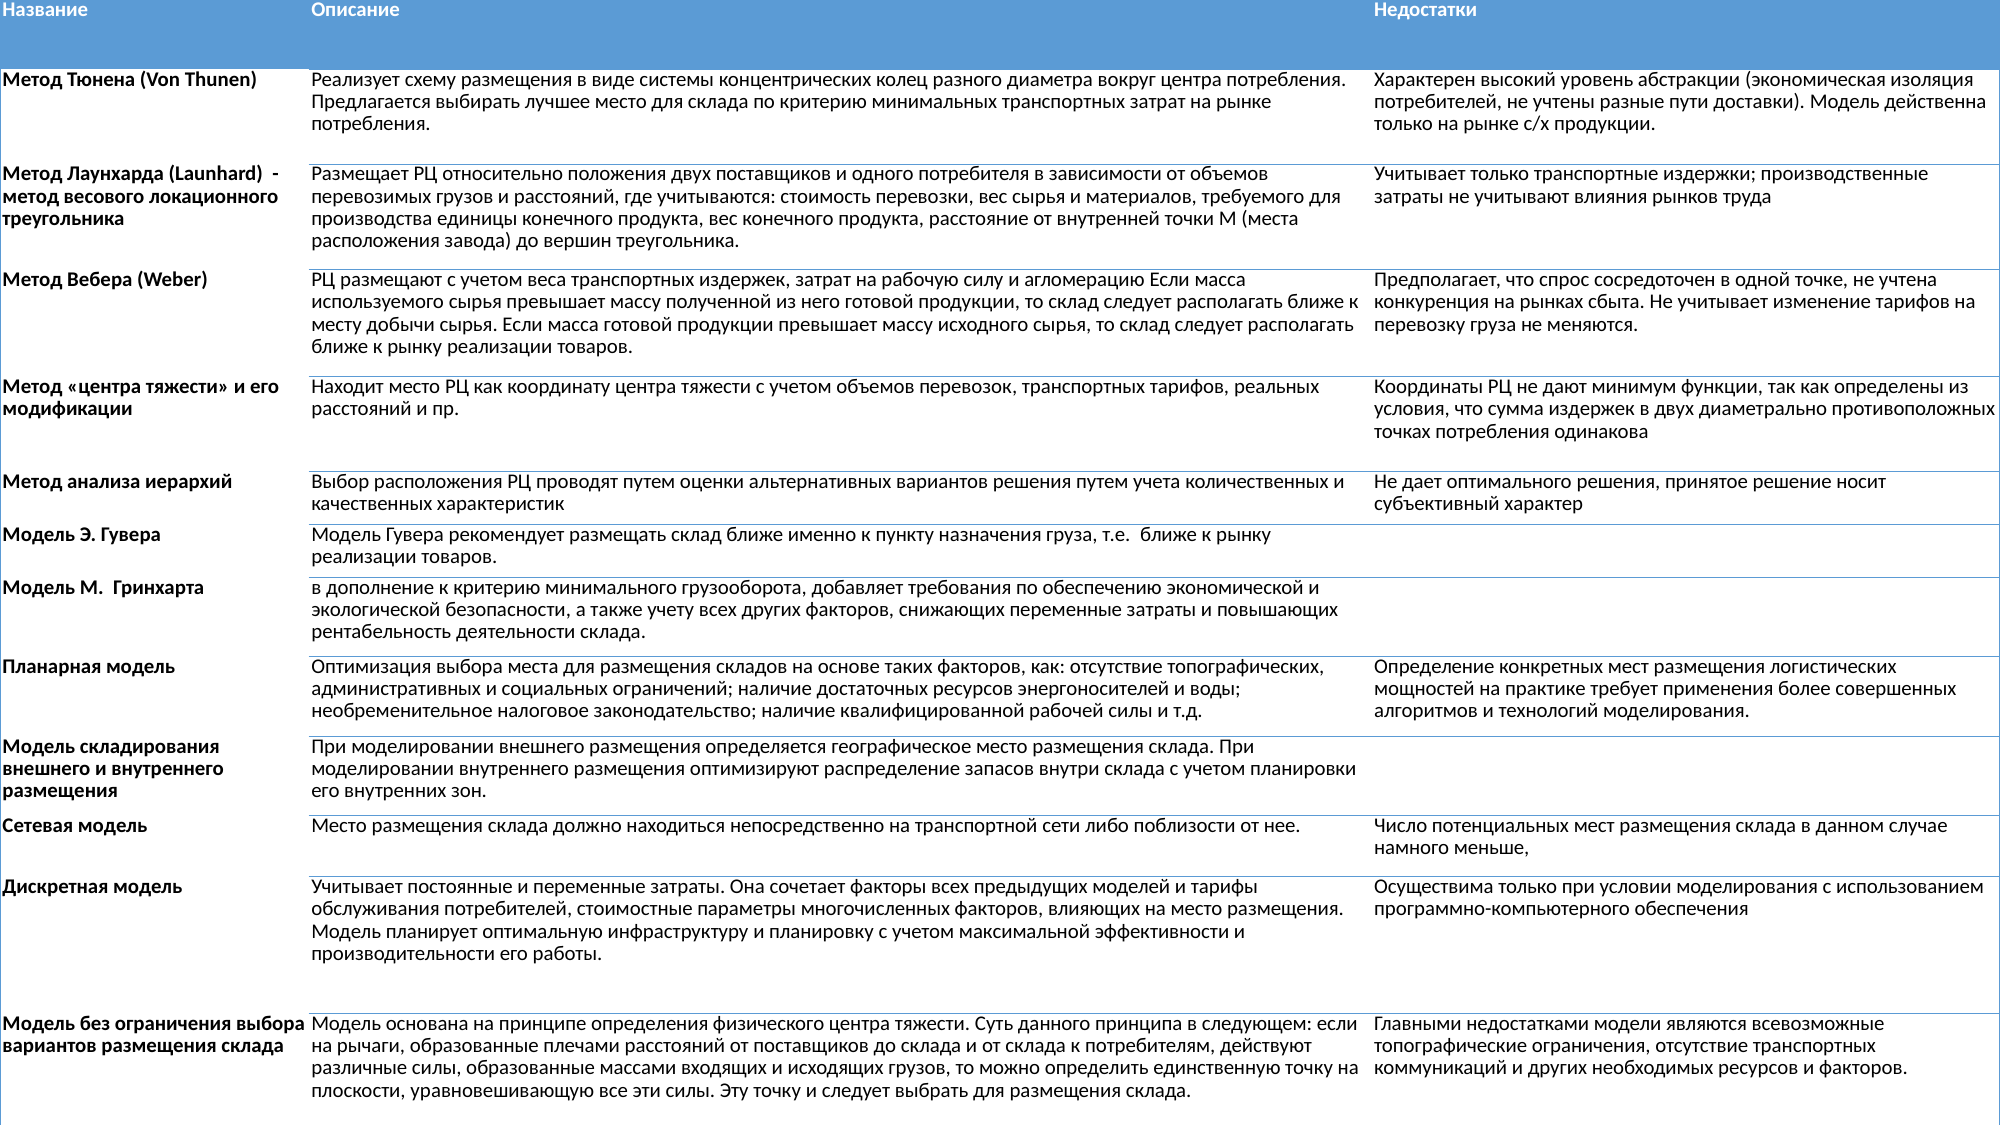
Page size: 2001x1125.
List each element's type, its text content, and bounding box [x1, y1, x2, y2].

table_cell Размещает РЦ относительно положения двух поставщиков и одного потребителя в зависимости от объемов перевозимых грузов и расстояний, где учитываются: стоимость перевозки, вес сырья и материалов, требуемого для производства единицы конечного продукта, вес конечного продукта, расстояние от внутренней точки М (места расположения завода) до вершин треугольника. [309, 165, 1372, 269]
table_cell Не дает оптимального решения, принятое решение носит субъективный характер [1372, 472, 1999, 524]
table_cell Место размещения склада должно находиться непосредственно на транспортной сети либо поблизости от нее. [309, 816, 1372, 876]
table_cell Метод Тюнена (Von Thunen) [1, 69, 309, 164]
table_cell Реализует схему размещения в виде системы концентрических колец разного диаметра вокруг центра потребления. Предлагается выбирать лучшее место для склада по критерию минимальных транспортных затрат на рынке потребления. [309, 70, 1372, 164]
table_cell Метод Лаунхарда (Launhard) - метод весового локационного треугольника [1, 164, 309, 270]
table_header Название [1, 1, 309, 69]
table_cell Главными недостатками модели являются всевозможные топографические ограничения, отсутствие транспортных коммуникаций и других необходимых ресурсов и факторов. [1372, 1014, 1999, 1125]
table_cell Модель без ограничения выбора вариантов размещения склада [1, 1014, 309, 1125]
table_cell Оптимизация выбора места для размещения складов на основе таких факторов, как: отсутствие топографических, административных и социальных ограничений; наличие достаточных ресурсов энергоносителей и воды; необременительное налоговое законодательство; наличие квалифицированной рабочей силы и т.д. [309, 657, 1372, 736]
table_cell Метод «центра тяжести» и его модификации [1, 377, 309, 472]
table_cell Метод Вебера (Weber) [1, 270, 309, 377]
table_cell Модель складирования внешнего и внутреннего размещения [1, 736, 309, 816]
table_cell Выбор расположения РЦ проводят путем оценки альтернативных вариантов решения путем учета количественных и качественных характеристик [309, 472, 1372, 524]
table_cell Предполагает, что спрос сосредоточен в одной точке, не учтена конкуренция на рынках сбыта. Не учитывает изменение тарифов на перевозку груза не меняются. [1372, 270, 1999, 376]
table_cell Осуществима только при условии моделирования с использованием программно-компьютерного обеспечения [1372, 877, 1999, 1013]
table_cell При моделировании внешнего размещения определяется географическое место размещения склада. При моделировании внутреннего размещения оптимизируют распределение запасов внутри склада с учетом планировки его внутренних зон. [309, 737, 1372, 815]
table_cell РЦ размещают с учетом веса транспортных издержек, затрат на рабочую силу и агломерацию Если масса используемого сырья превышает массу полученной из него готовой продукции, то склад следует располагать ближе к месту добычи сырья. Если масса готовой продукции превышает массу исходного сырья, то склад следует располагать ближе к рынку реализации товаров. [309, 270, 1372, 376]
table_cell Модель Гувера рекомендует размещать склад ближе именно к пункту назначения груза, т.е. ближе к рынку реализации товаров. [309, 525, 1372, 577]
table_header Описание [309, 1, 1372, 69]
table_cell Метод анализа иерархий [1, 472, 309, 525]
table_cell Учитывает постоянные и переменные затраты. Она сочетает факторы всех предыдущих моделей и тарифы обслуживания потребителей, стоимостные параметры многочисленных факторов, влияющих на место размещения. Модель планирует оптимальную инфраструктуру и планировку с учетом максимальной эффективности и производительности его работы. [309, 877, 1372, 1013]
table_cell Дискретная модель [1, 877, 309, 1014]
table_cell [1372, 737, 1999, 815]
table_cell Координаты РЦ не дают минимум функции, так как определены из условия, что сумма издержек в двух диаметрально противоположных точках потребления одинакова [1372, 377, 1999, 471]
table_header Недостатки [1372, 1, 1999, 69]
table_cell Определение конкретных мест размещения логистических мощностей на практике требует применения более совершенных алгоритмов и технологий моделирования. [1372, 657, 1999, 736]
table_cell Планарная модель [1, 657, 309, 736]
table_cell Сетевая модель [1, 816, 309, 877]
table_cell [1372, 578, 1999, 656]
table_cell Модель Э. Гувера [1, 525, 309, 577]
table_cell Учитывает только транспортные издержки; производственные затраты не учитывают влияния рынков труда [1372, 165, 1999, 269]
table_cell Число потенциальных мест размещения склада в данном случае намного меньше, [1372, 816, 1999, 876]
table_cell Находит место РЦ как координату центра тяжести с учетом объемов перевозок, транспортных тарифов, реальных расстояний и пр. [309, 377, 1372, 471]
table_cell Модель основана на принципе определения физического центра тяжести. Суть данного принципа в следующем: если на рычаги, образованные плечами расстояний от поставщиков до склада и от склада к потребителям, действуют различные силы, образованные массами входящих и исходящих грузов, то можно определить единственную точку на плоскости, уравновешивающую все эти силы. Эту точку и следует выбрать для размещения склада. [309, 1014, 1372, 1125]
table_cell Модель М. Гринхарта [1, 577, 309, 657]
table_cell [1372, 525, 1999, 577]
table_cell Характерен высокий уровень абстракции (экономическая изоляция потребителей, не учтены разные пути доставки). Модель действенна только на рынке с/х продукции. [1372, 70, 1999, 164]
table_cell в дополнение к критерию минимального грузооборота, добавляет требования по обеспечению экономической и экологической безопасности, а также учету всех других факторов, снижающих переменные затраты и повышающих рентабельность деятельности склада. [309, 578, 1372, 656]
